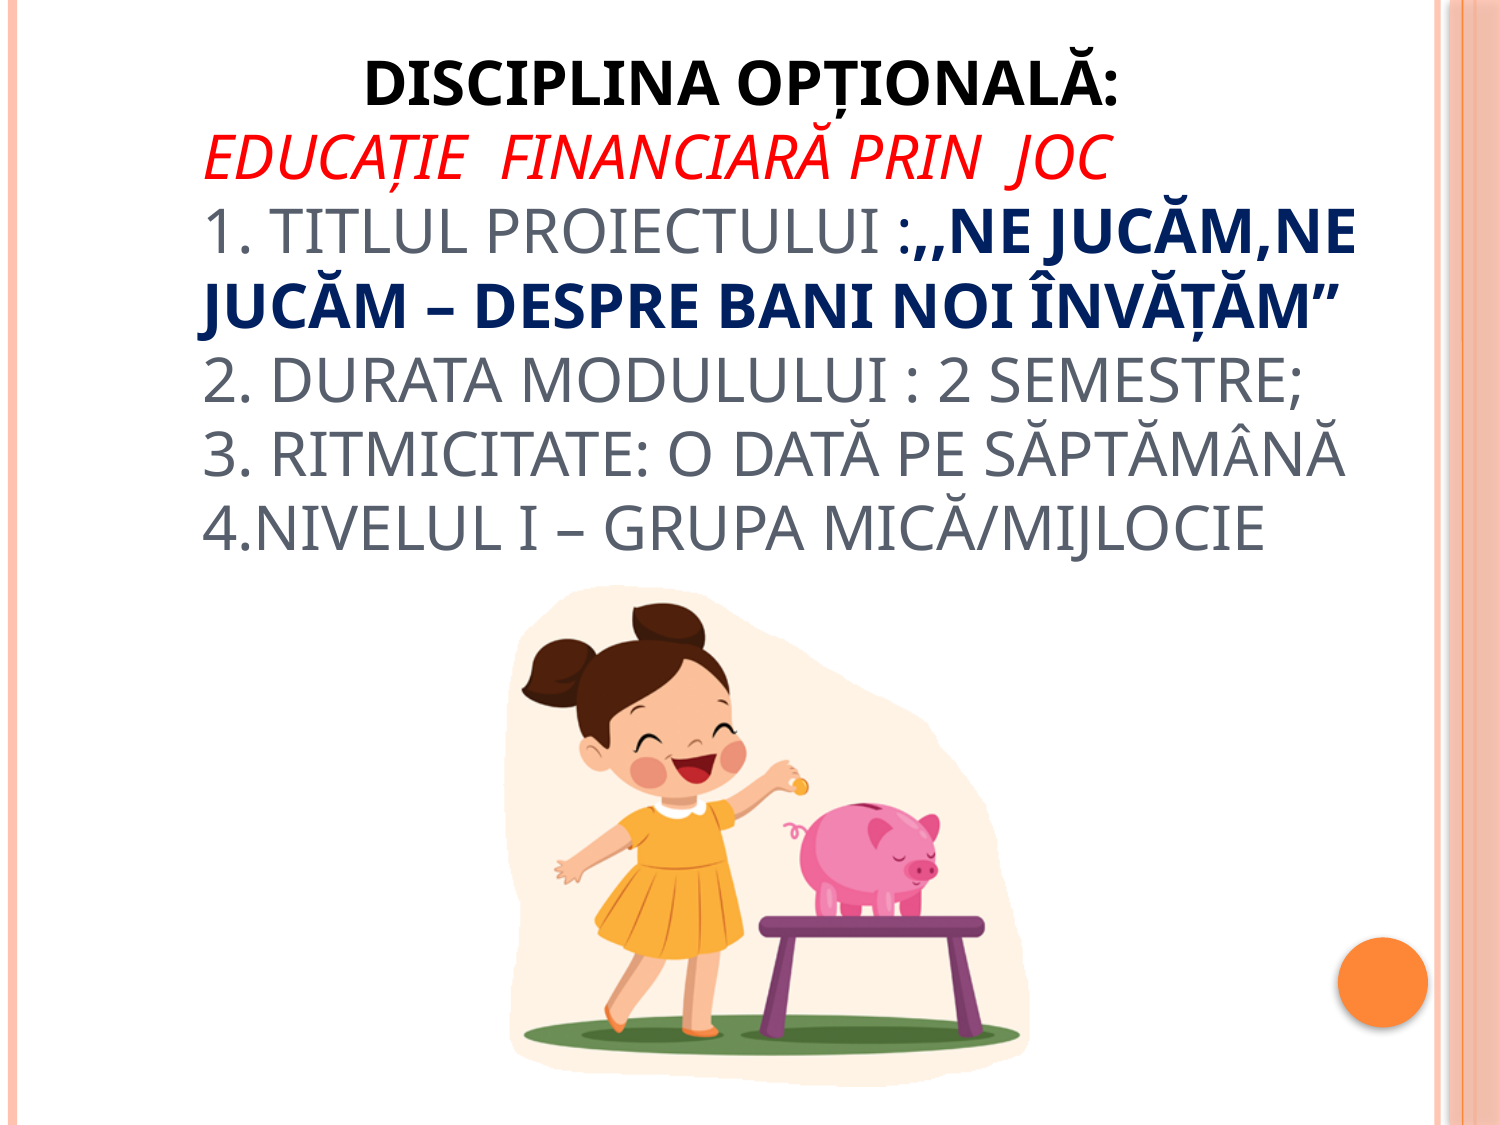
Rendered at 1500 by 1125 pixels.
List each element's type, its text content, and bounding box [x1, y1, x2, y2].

title DISCIPLINA OPŢIONALĂ: EDUCAŢIE FINANCIARĂ PRIN JOC 1. Titlul proiectului :,,Ne jucăm,ne jucăm – Despre bani noi învăţăm’’ 2. Durata modulului : 2 semestre; 3. Ritmicitate: o datĂ pe săptămÂnă 4.Nivelul I – Grupa mică/mijlocie [187, 35, 1413, 645]
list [503, 585, 1031, 1088]
